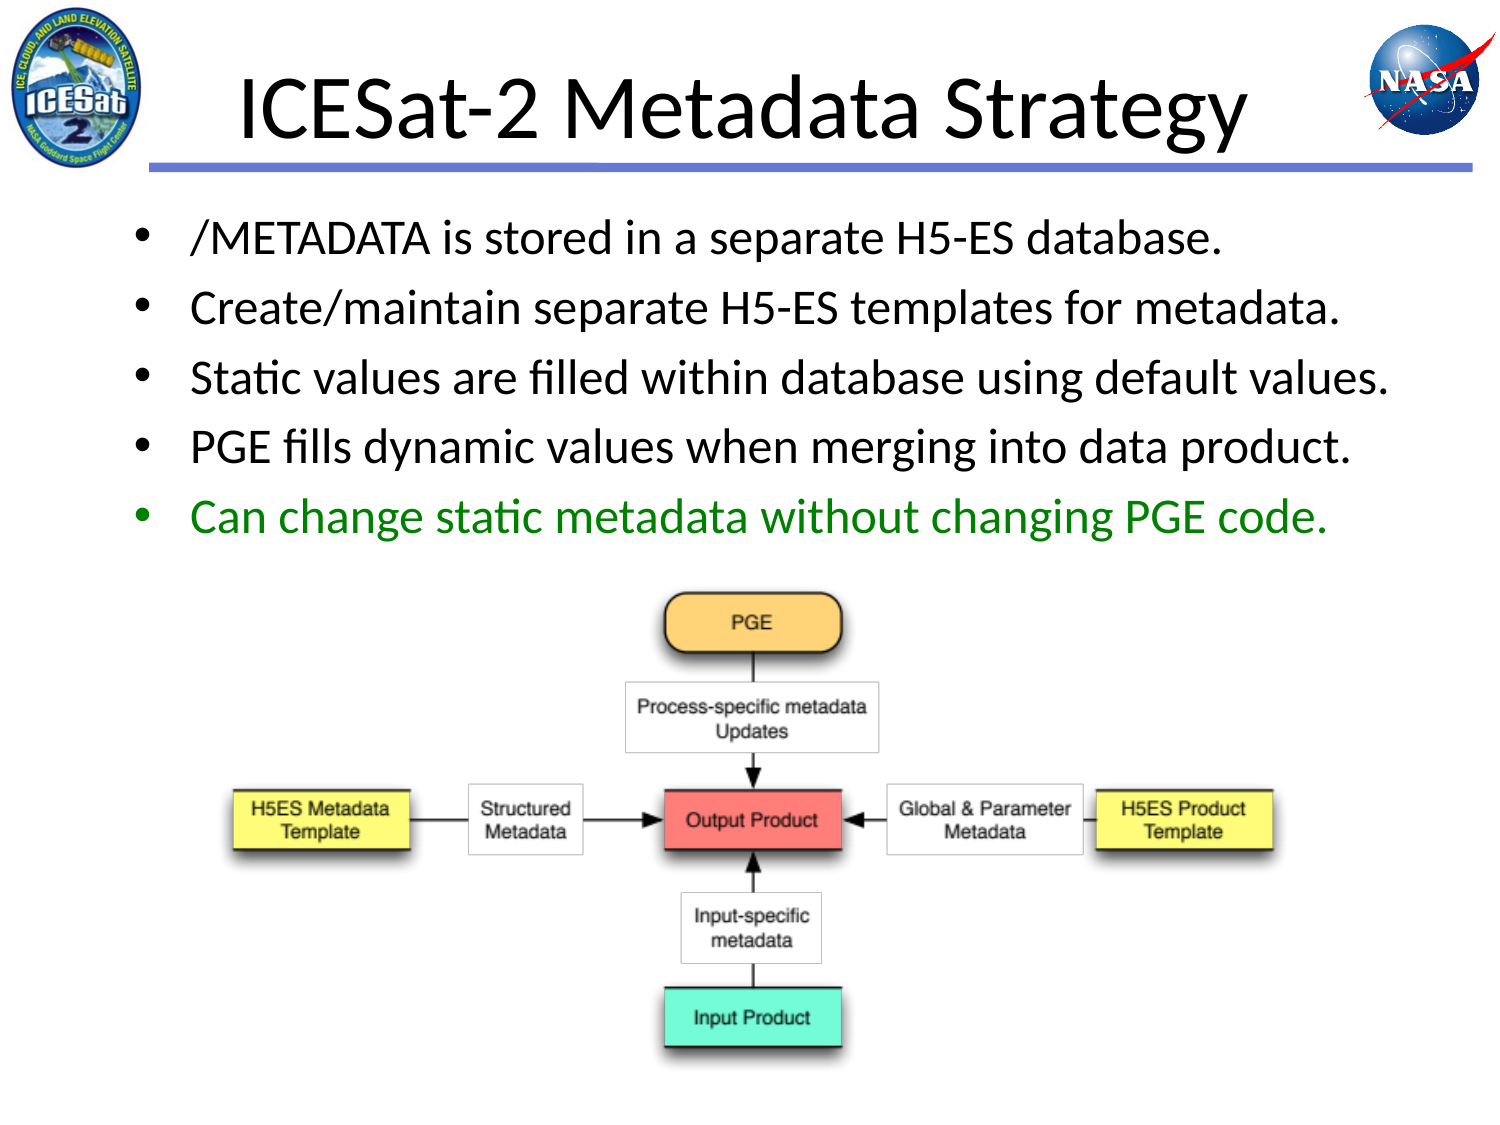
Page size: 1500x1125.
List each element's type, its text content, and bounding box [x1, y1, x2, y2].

title ICESat-2 Metadata Strategy [148, 7, 1340, 196]
picture [1359, 22, 1500, 137]
picture [3, 1, 149, 178]
picture [208, 577, 1293, 1076]
list /METADATA is stored in a separate H5-ES database. Create/maintain separate H5-ES templates for metadata. Static values are filled within database using default values. PGE fills dynamic values when merging into data product. Can change static metadata without changing PGE code. [118, 196, 1458, 1054]
